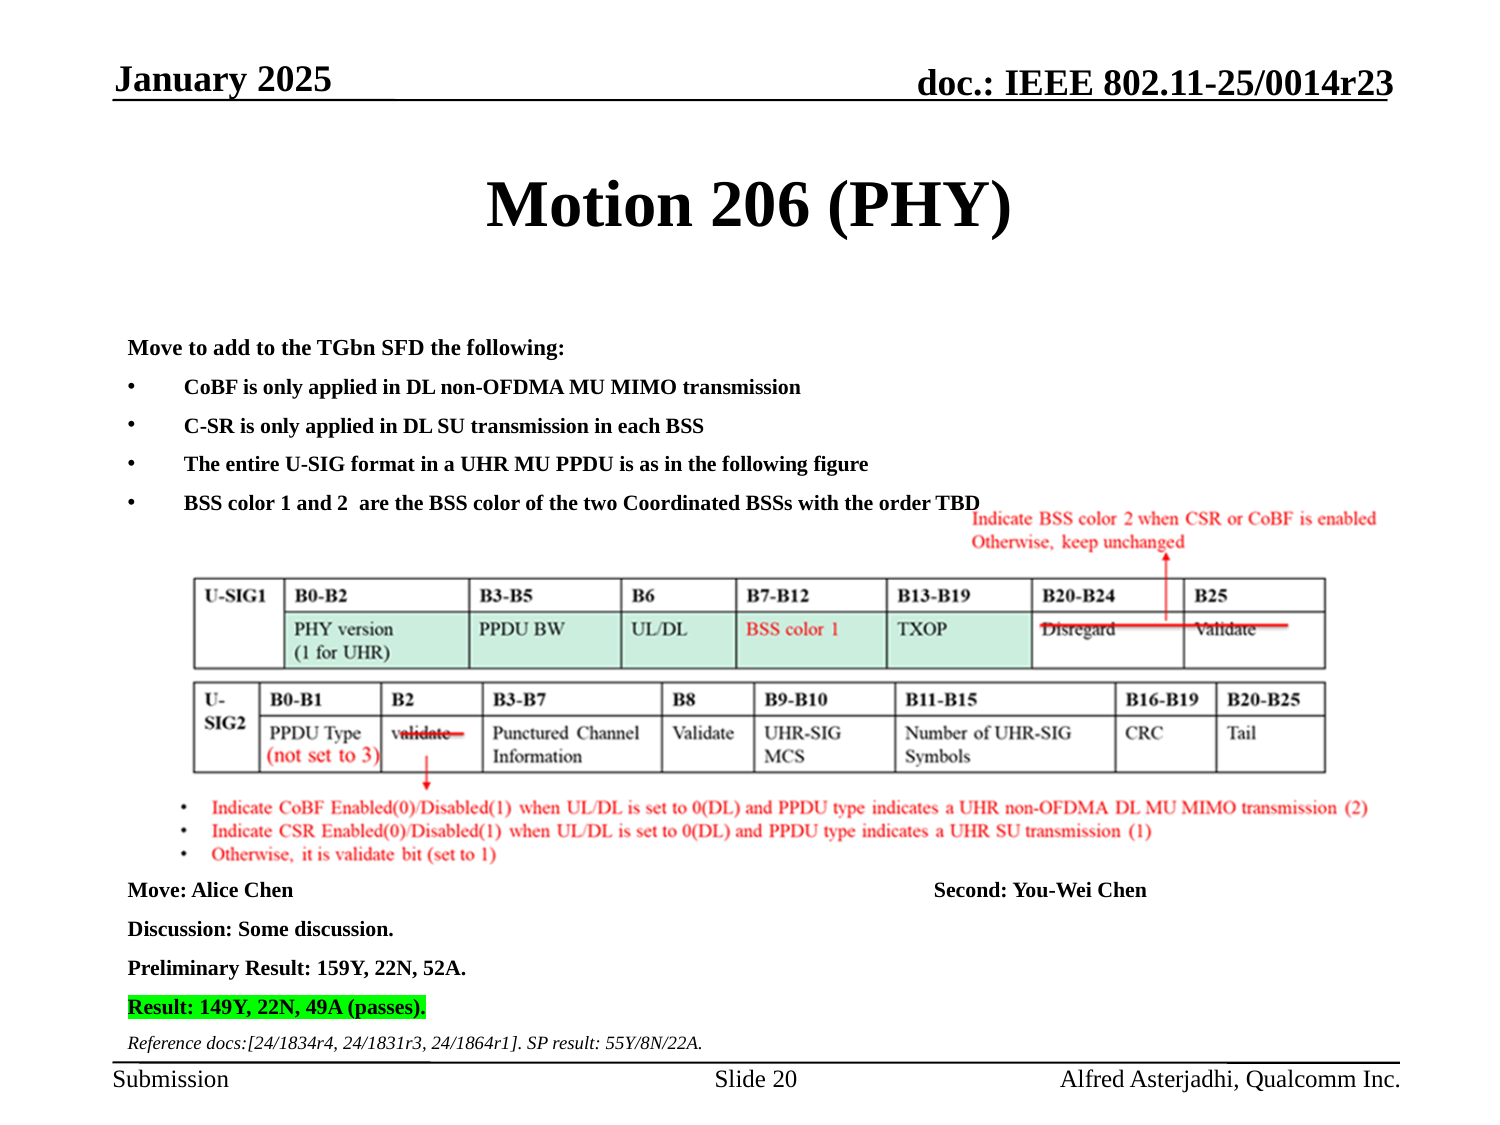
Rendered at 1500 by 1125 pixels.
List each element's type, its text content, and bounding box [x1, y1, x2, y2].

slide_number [114, 54, 423, 100]
list Move to add to the TGbn SFD the following: CoBF is only applied in DL non-OFDMA MU MIMO transmission C-SR is only applied in DL SU transmission in each BSS The entire U-SIG format in a UHR MU PPDU is as in the following figure BSS color 1 and 2 are the BSS color of the two Coordinated BSSs with the order TBD Move: Alice Chen Second: You-Wei Chen Discussion: Some discussion. Preliminary Result: 159Y, 22N, 52A. Result: 149Y, 22N, 49A (passes). Reference docs:[24/1834r4, 24/1831r3, 24/1864r1]. SP result: 55Y/8N/22A. [112, 324, 1388, 1063]
slide_number Slide 20 [712, 1061, 800, 1123]
footer Alfred Asterjadhi, Qualcomm Inc. [878, 1061, 1402, 1093]
picture [168, 500, 1395, 878]
title Motion 206 (PHY) [112, 112, 1388, 288]
